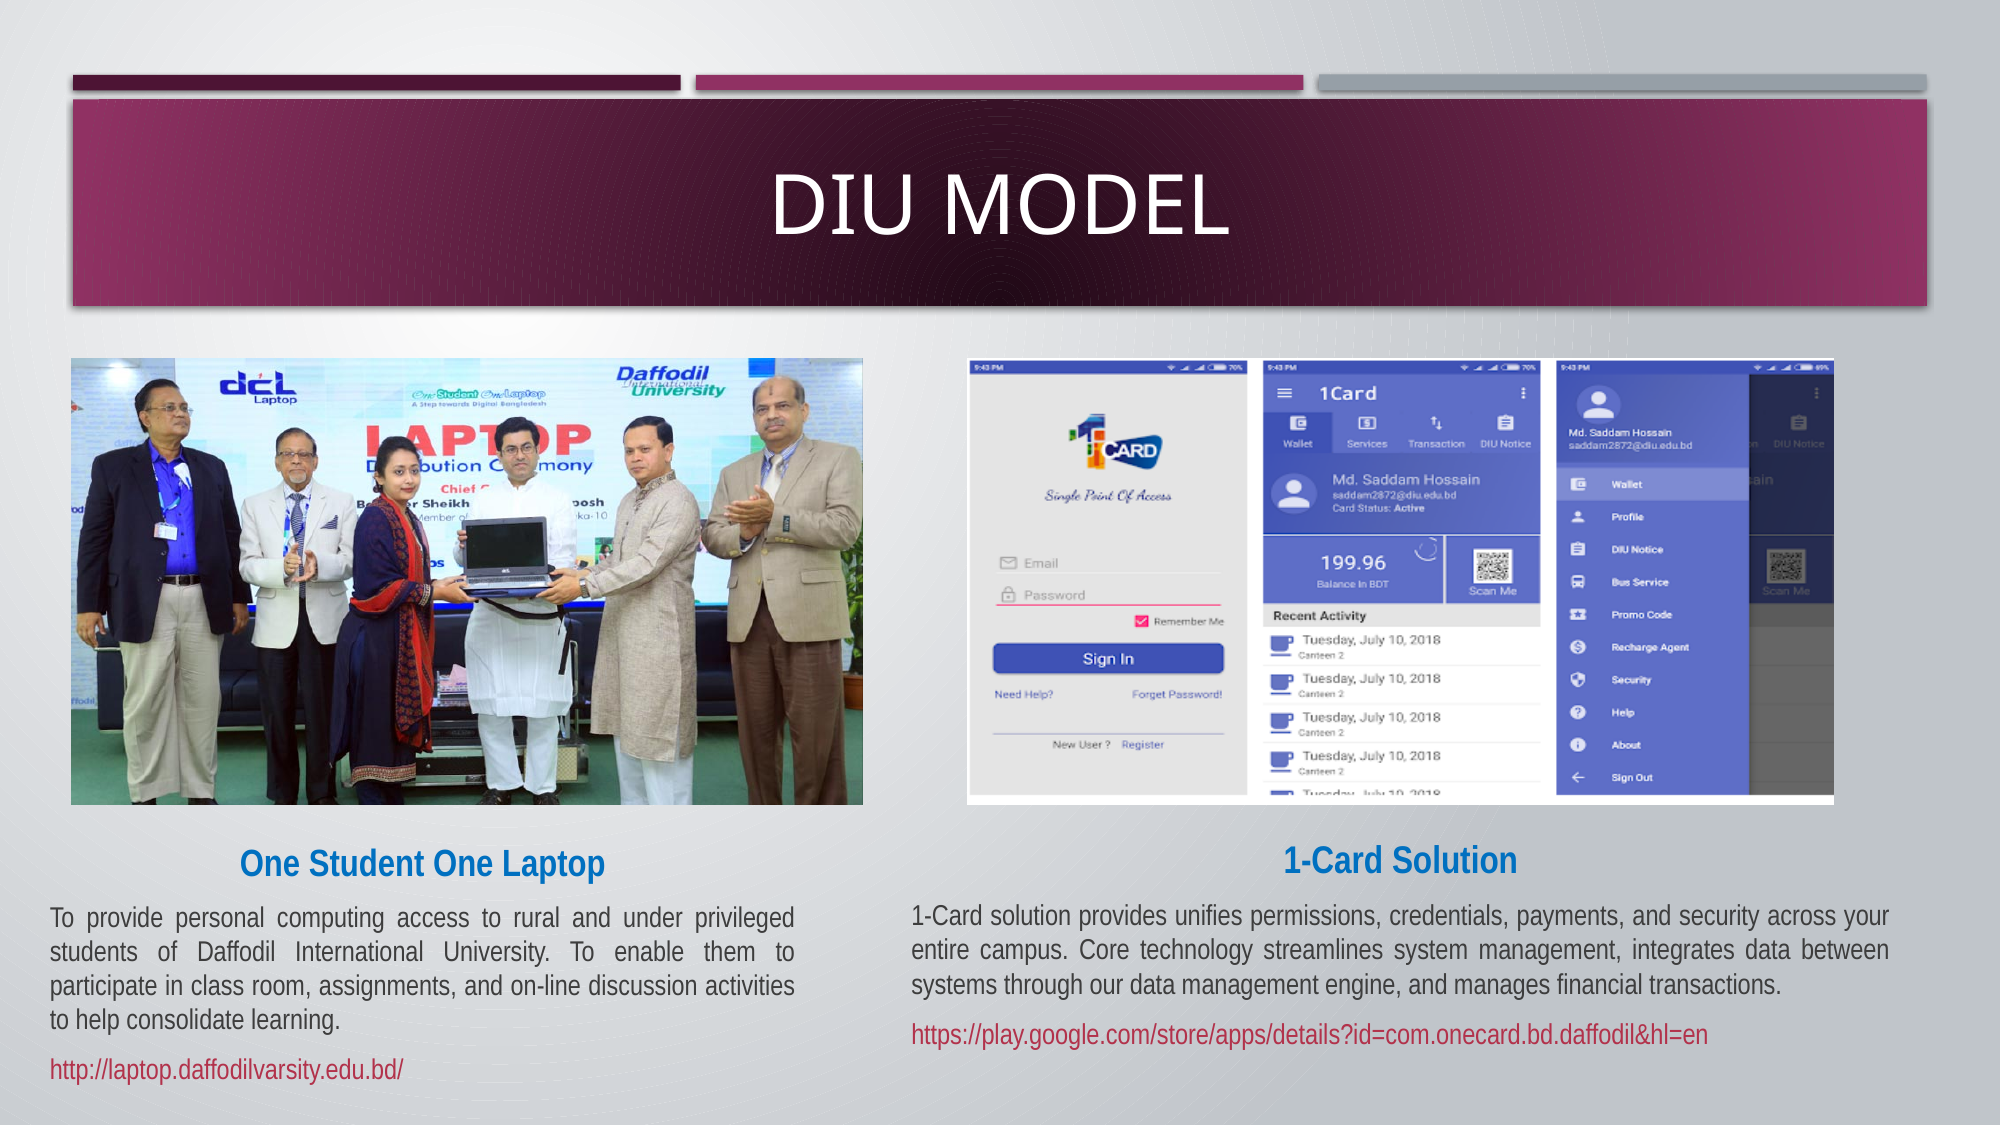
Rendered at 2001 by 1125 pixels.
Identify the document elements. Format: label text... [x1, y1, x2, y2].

text_box 1-Card Solution 1-Card solution provides unifies permissions, credentials, payments, and security across your entire campus. Core technology streamlines system management, integrates data between systems through our data management engine, and manages financial transactions. https://play.google.com/store/apps/details?id=com.onecard.bd.daffodil&hl=en [896, 827, 1906, 1091]
picture [70, 358, 863, 806]
picture [967, 358, 1835, 806]
list One Student One Laptop To provide personal computing access to rural and under privileged students of Daffodil International University. To enable them to participate in class room, assignments, and on-line discussion activities to help consolidate learning. http://laptop.daffodilvarsity.edu.bd/ [34, 830, 812, 1095]
title DIU Model [95, 119, 1905, 282]
